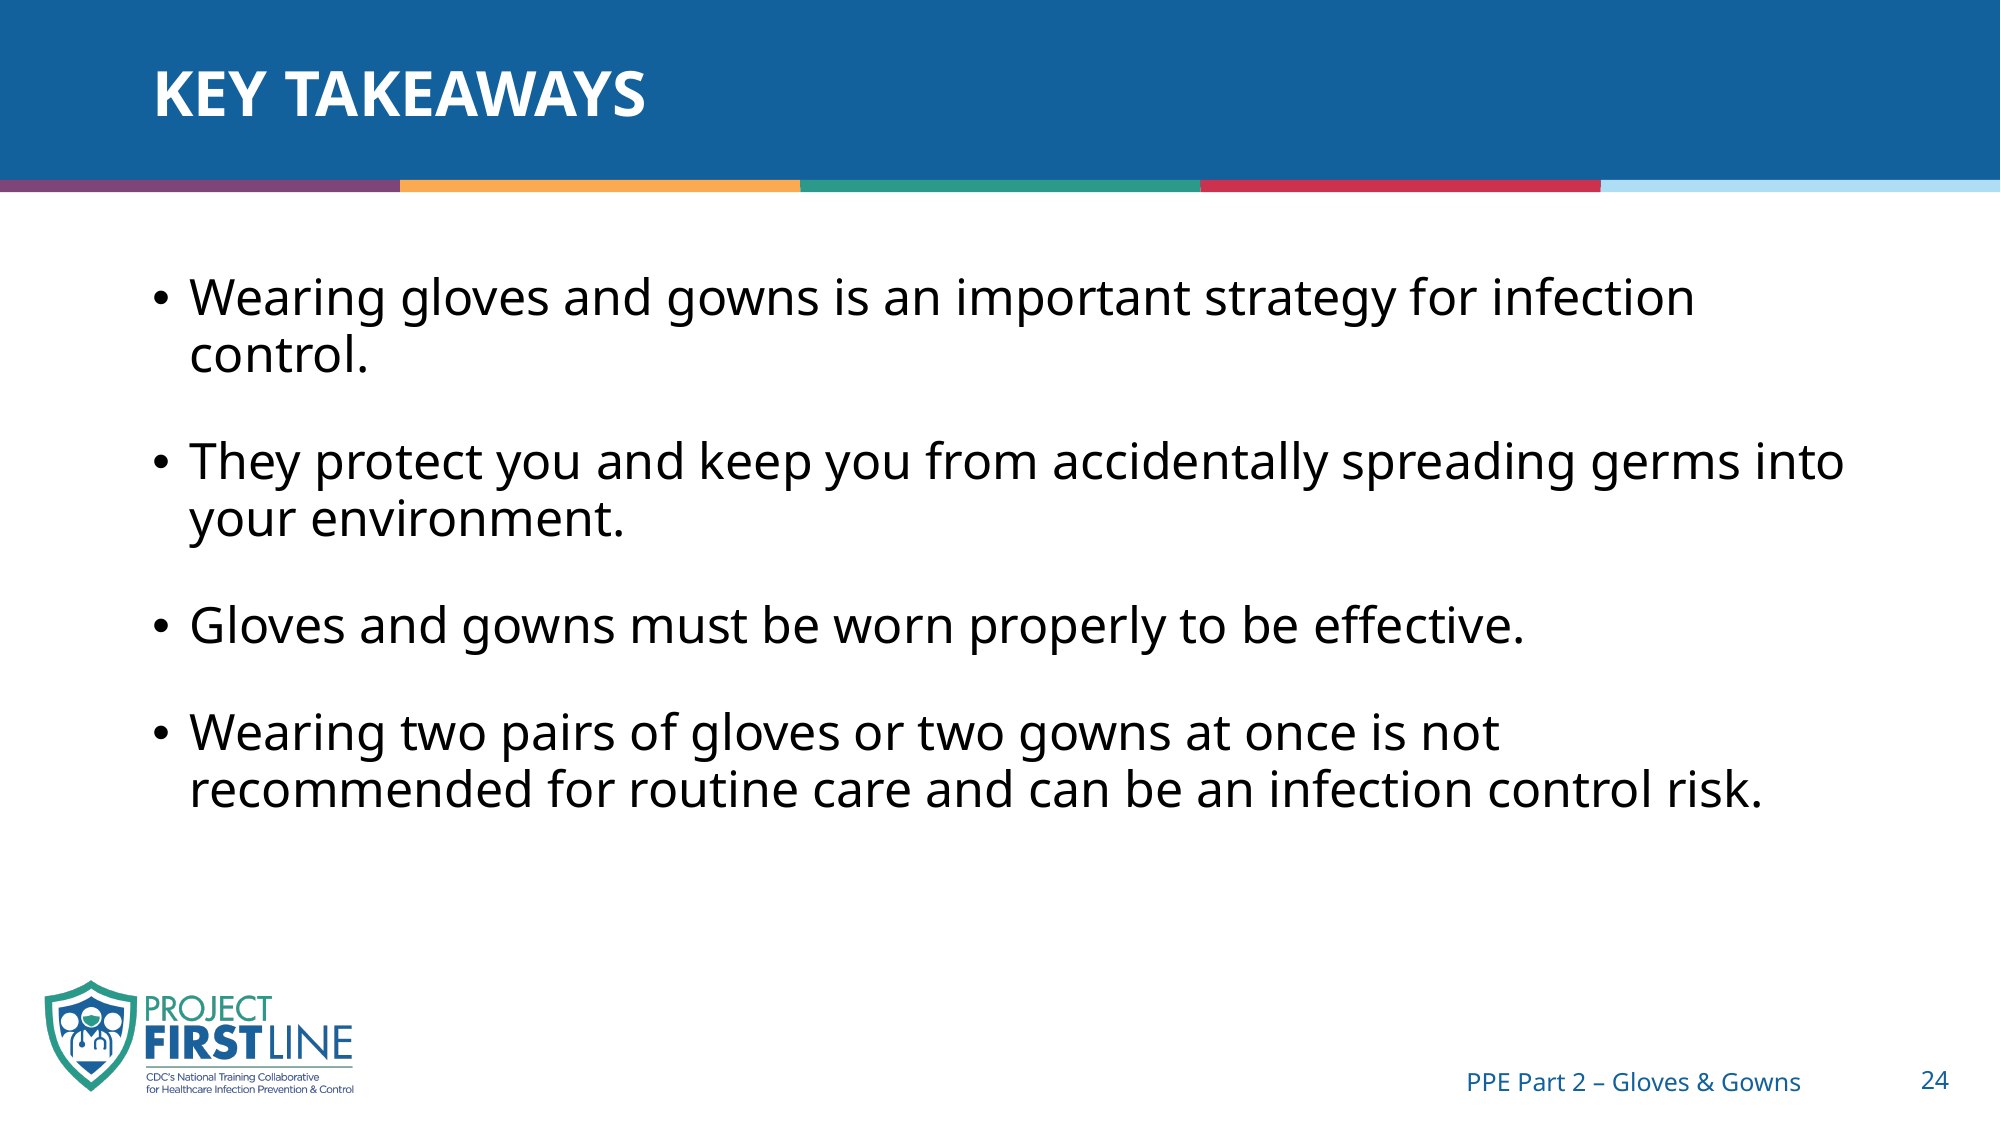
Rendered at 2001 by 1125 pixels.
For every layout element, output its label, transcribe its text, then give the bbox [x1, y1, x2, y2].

title Key takeaways [137, 39, 1863, 155]
footer PPE Part 2 – Gloves & Gowns [767, 1051, 1817, 1112]
list Wearing gloves and gowns is an important strategy for infection control. They protect you and keep you from accidentally spreading germs into your environment. Gloves and gowns must be worn properly to be effective. Wearing two pairs of gloves or two gowns at once is not recommended for routine care and can be an infection control risk. [137, 262, 1863, 971]
slide_number 24 [1862, 1051, 1965, 1112]
picture [23, 970, 374, 1103]
